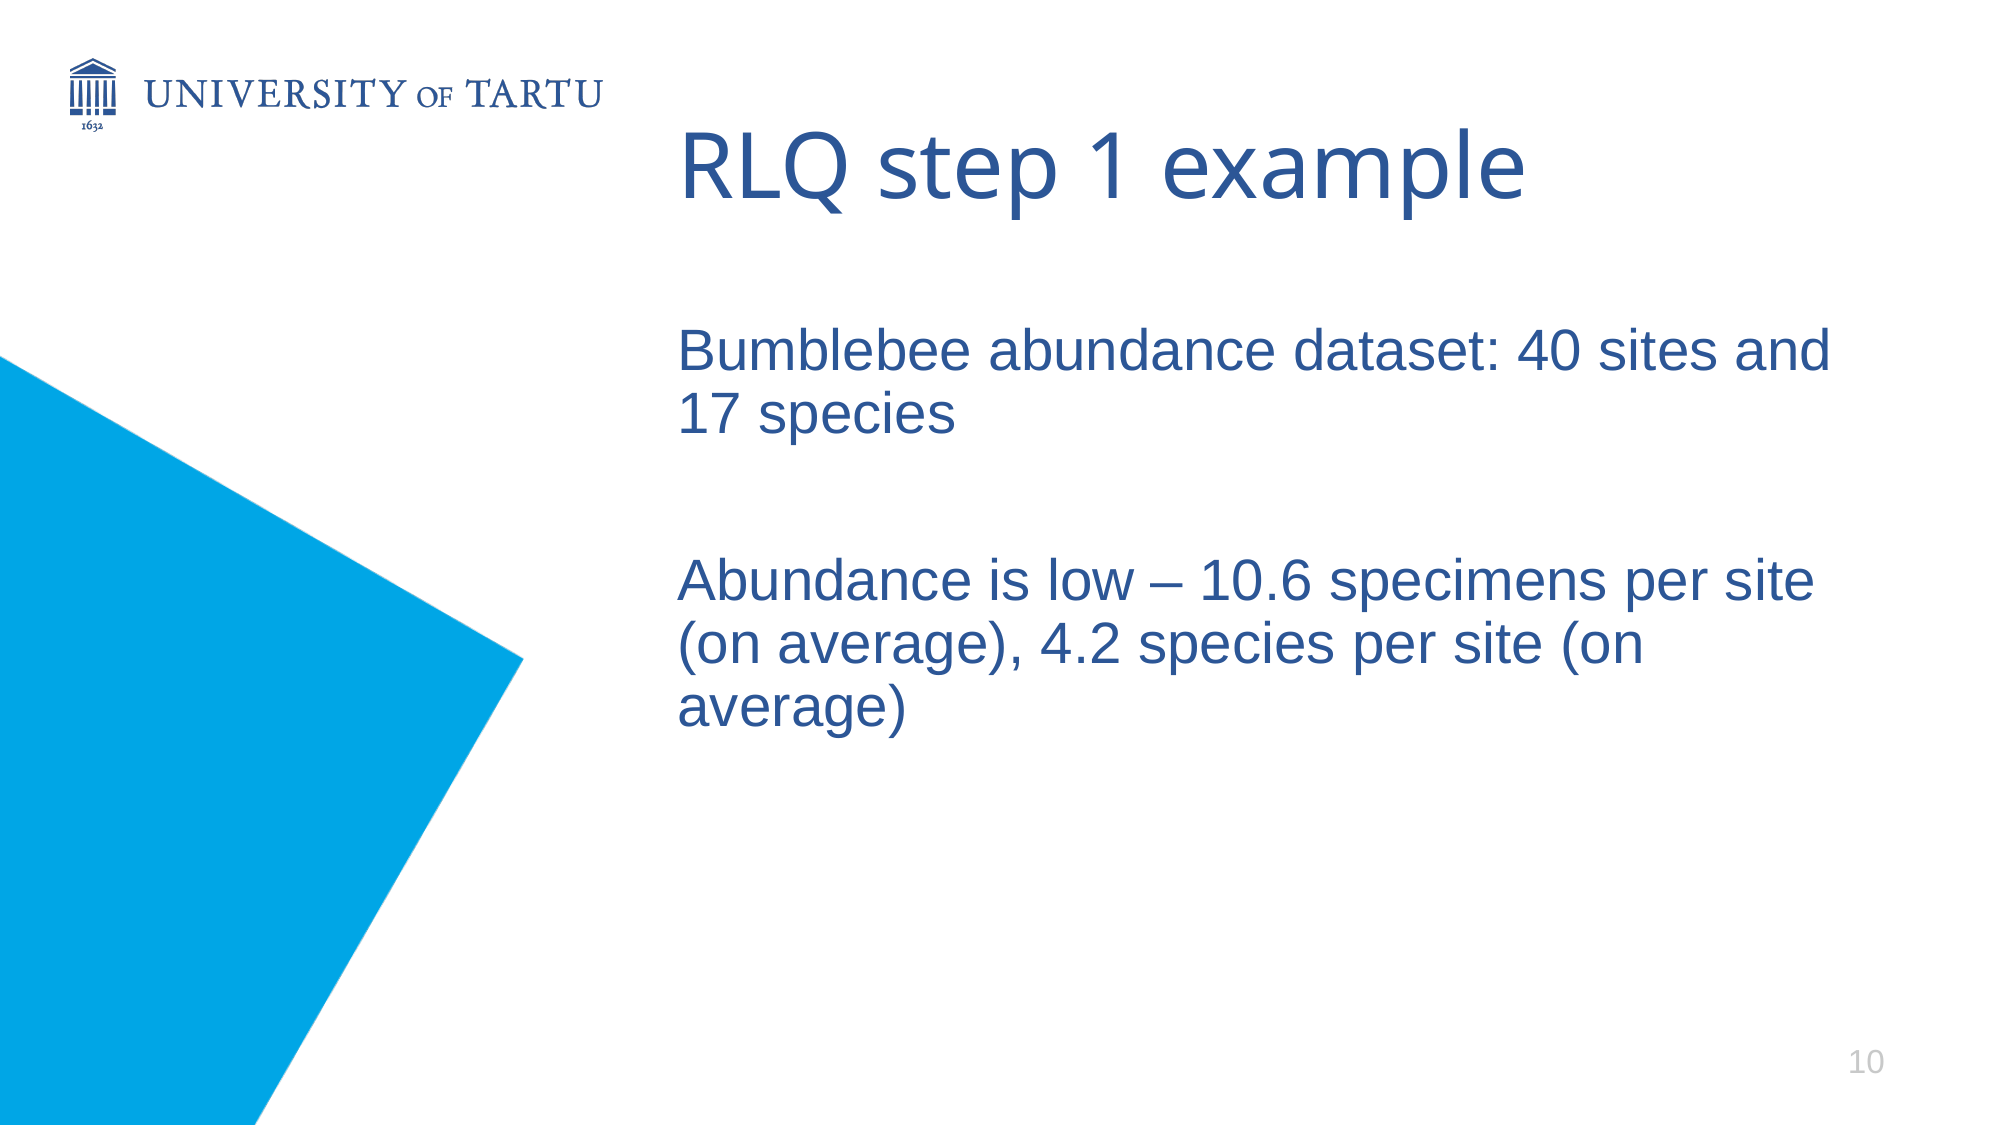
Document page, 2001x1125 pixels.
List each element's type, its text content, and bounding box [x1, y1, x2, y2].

picture [0, 0, 2000, 1125]
list Bumblebee abundance dataset: 40 sites and 17 species Abundance is low – 10.6 specimens per site (on average), 4.2 species per site (on average) [662, 312, 1900, 1013]
title RLQ step 1 example [662, 59, 1900, 278]
slide_number 10 [1674, 1030, 1900, 1090]
